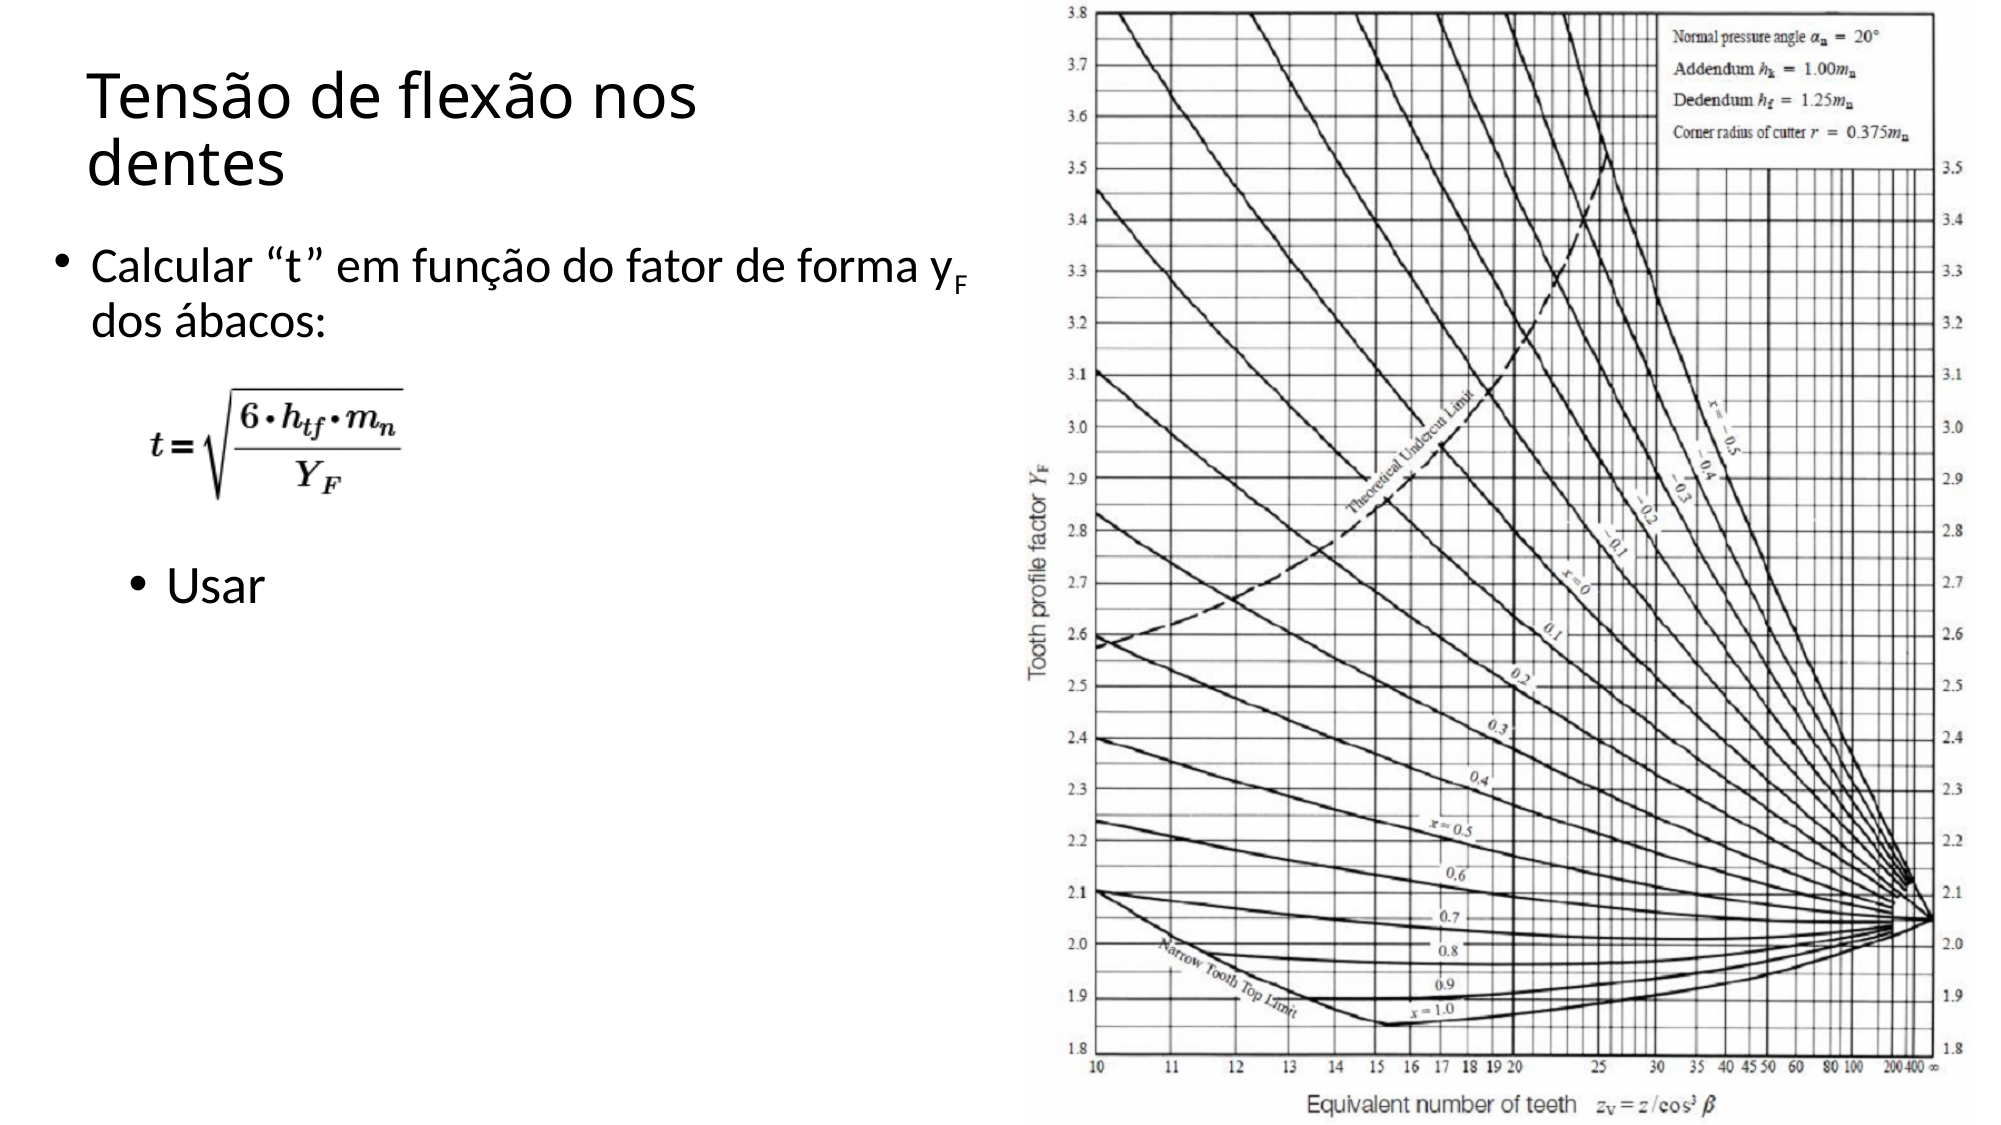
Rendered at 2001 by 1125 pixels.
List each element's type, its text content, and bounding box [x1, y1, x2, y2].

title Tensão de flexão nos dentes [71, 55, 758, 209]
picture [1023, 0, 1973, 1125]
picture [139, 378, 415, 514]
